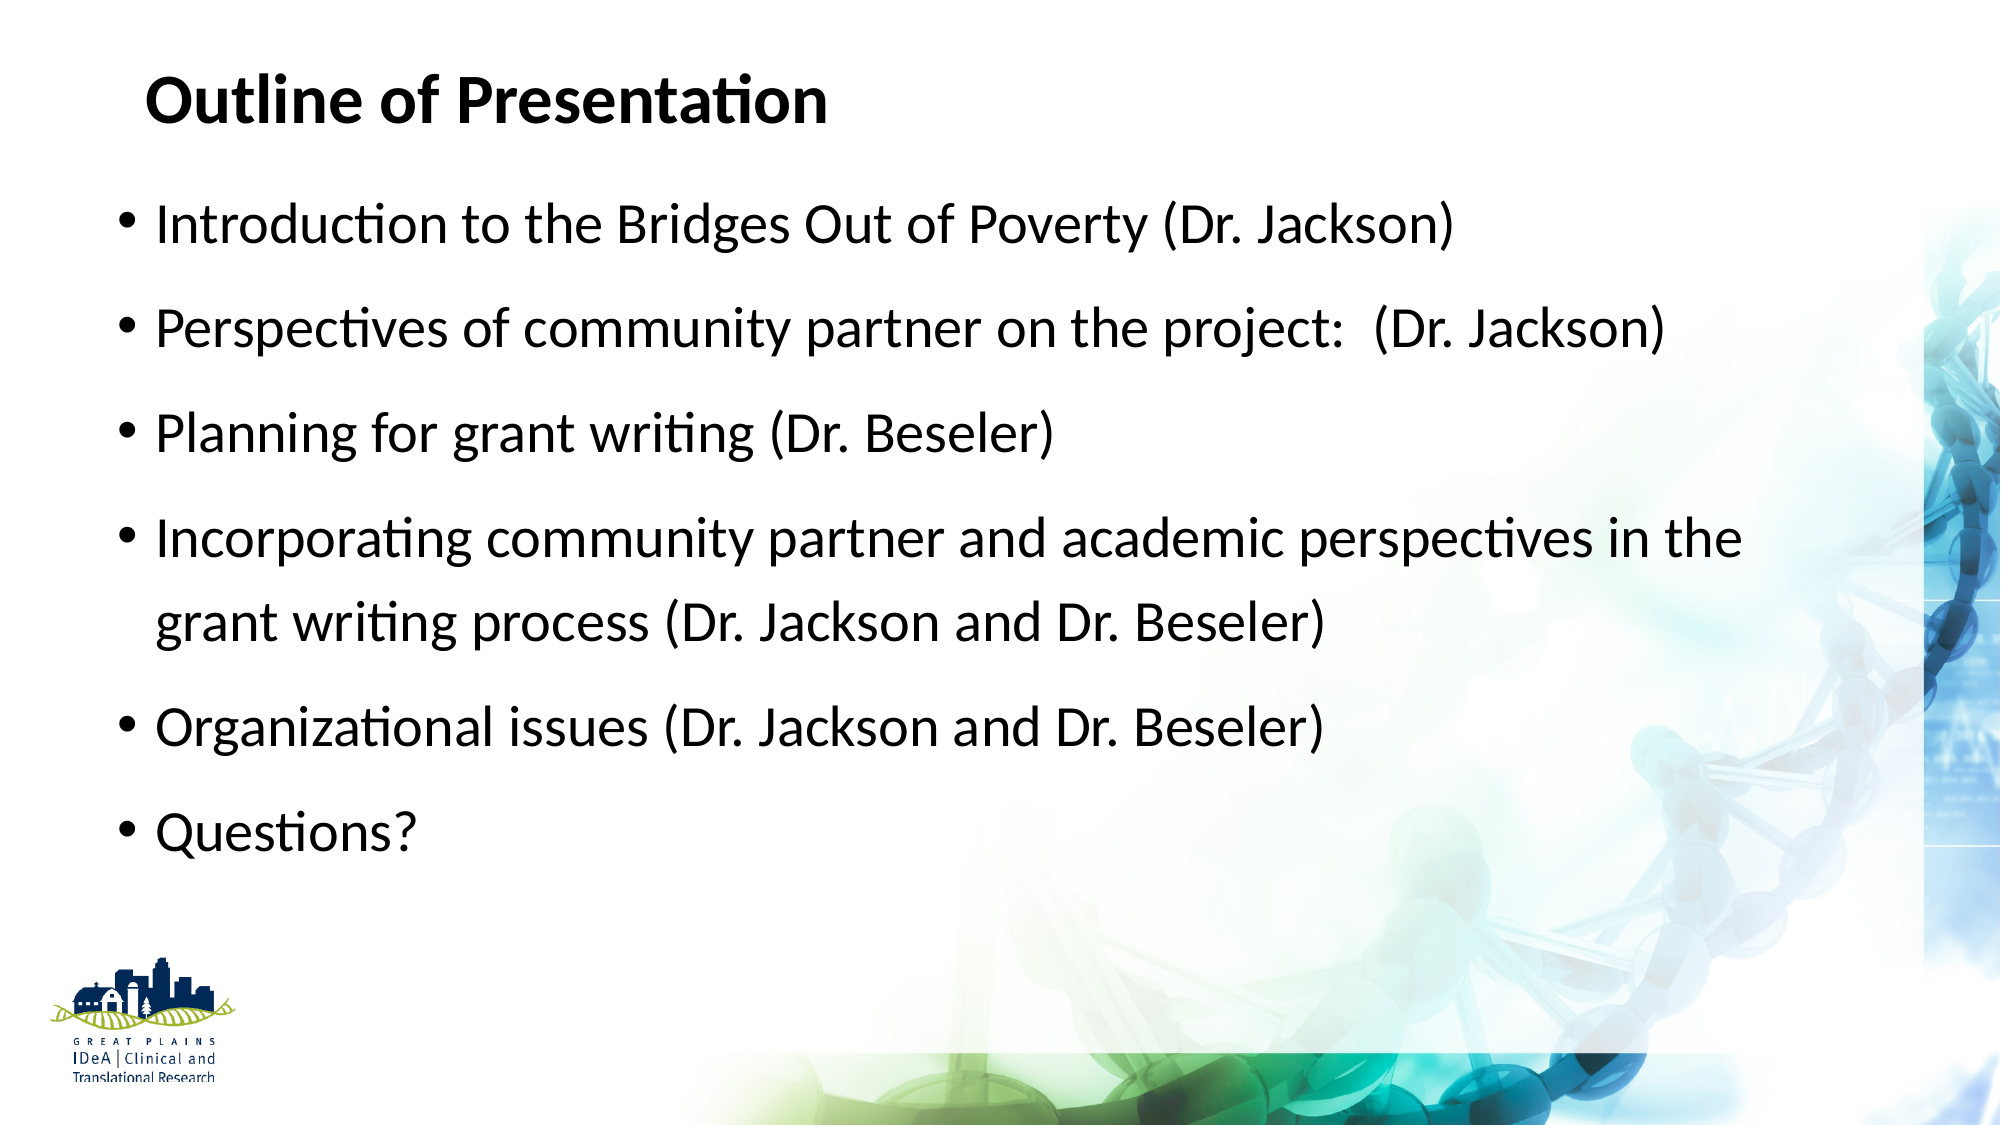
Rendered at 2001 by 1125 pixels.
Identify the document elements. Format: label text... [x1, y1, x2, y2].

picture [0, 1, 2000, 1125]
list Introduction to the Bridges Out of Poverty (Dr. Jackson) Perspectives of community partner on the project: (Dr. Jackson) Planning for grant writing (Dr. Beseler) Incorporating community partner and academic perspectives in the grant writing process (Dr. Jackson and Dr. Beseler) Organizational issues (Dr. Jackson and Dr. Beseler) Questions? [102, 163, 1802, 986]
title Outline of Presentation [130, 54, 1830, 164]
